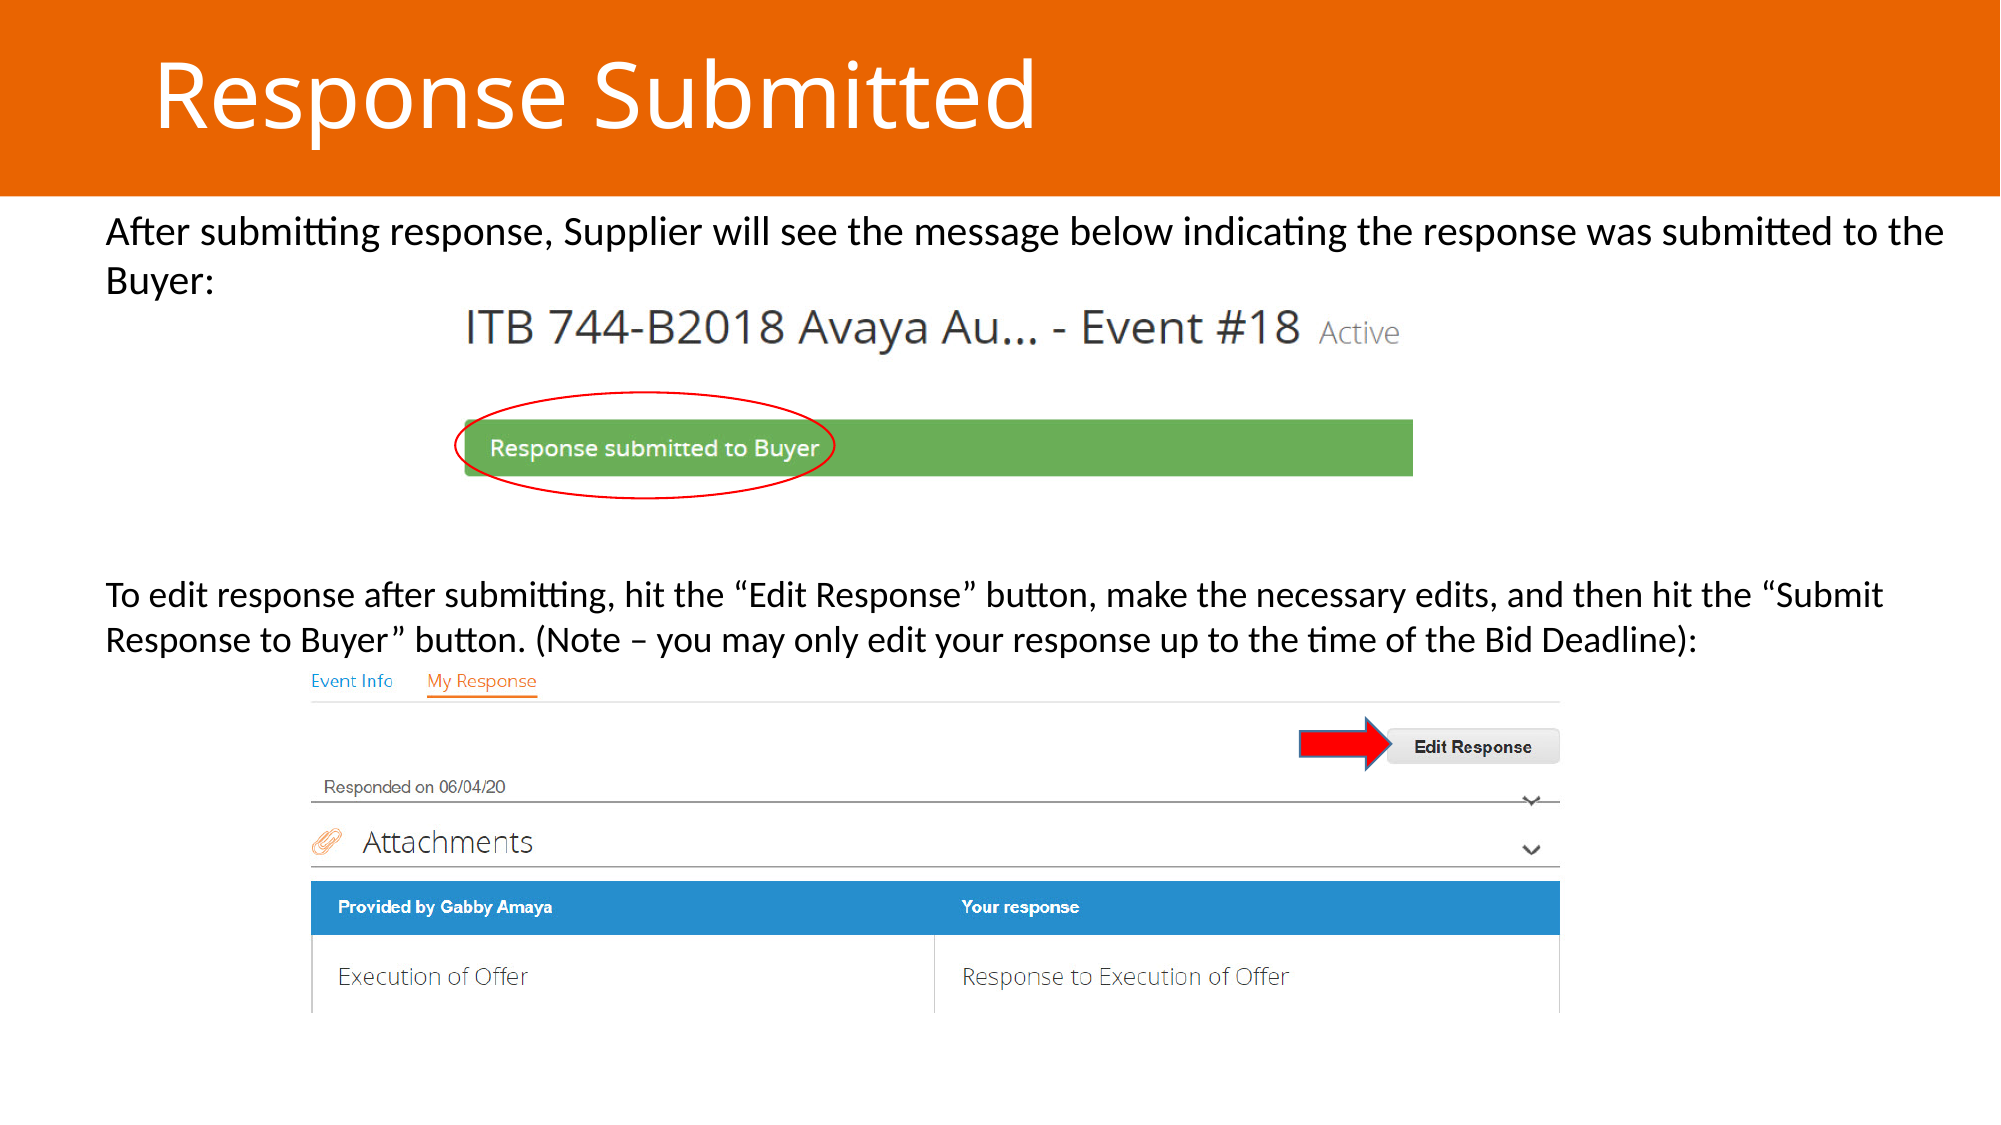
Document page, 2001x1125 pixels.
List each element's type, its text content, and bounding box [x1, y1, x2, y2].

picture [445, 266, 1413, 502]
picture [287, 663, 1572, 1013]
title Response Submitted [137, 32, 1863, 167]
text_box To edit response after submitting, hit the “Edit Response” button, make the necessary edits, and then hit the “Submit Response to Buyer” button. (Note – you may only edit your response up to the time of the Bid Deadline): [90, 562, 1959, 668]
text_box [0, 0, 2000, 197]
text_box After submitting response, Supplier will see the message below indicating the response was submitted to the Buyer: [90, 195, 1972, 311]
